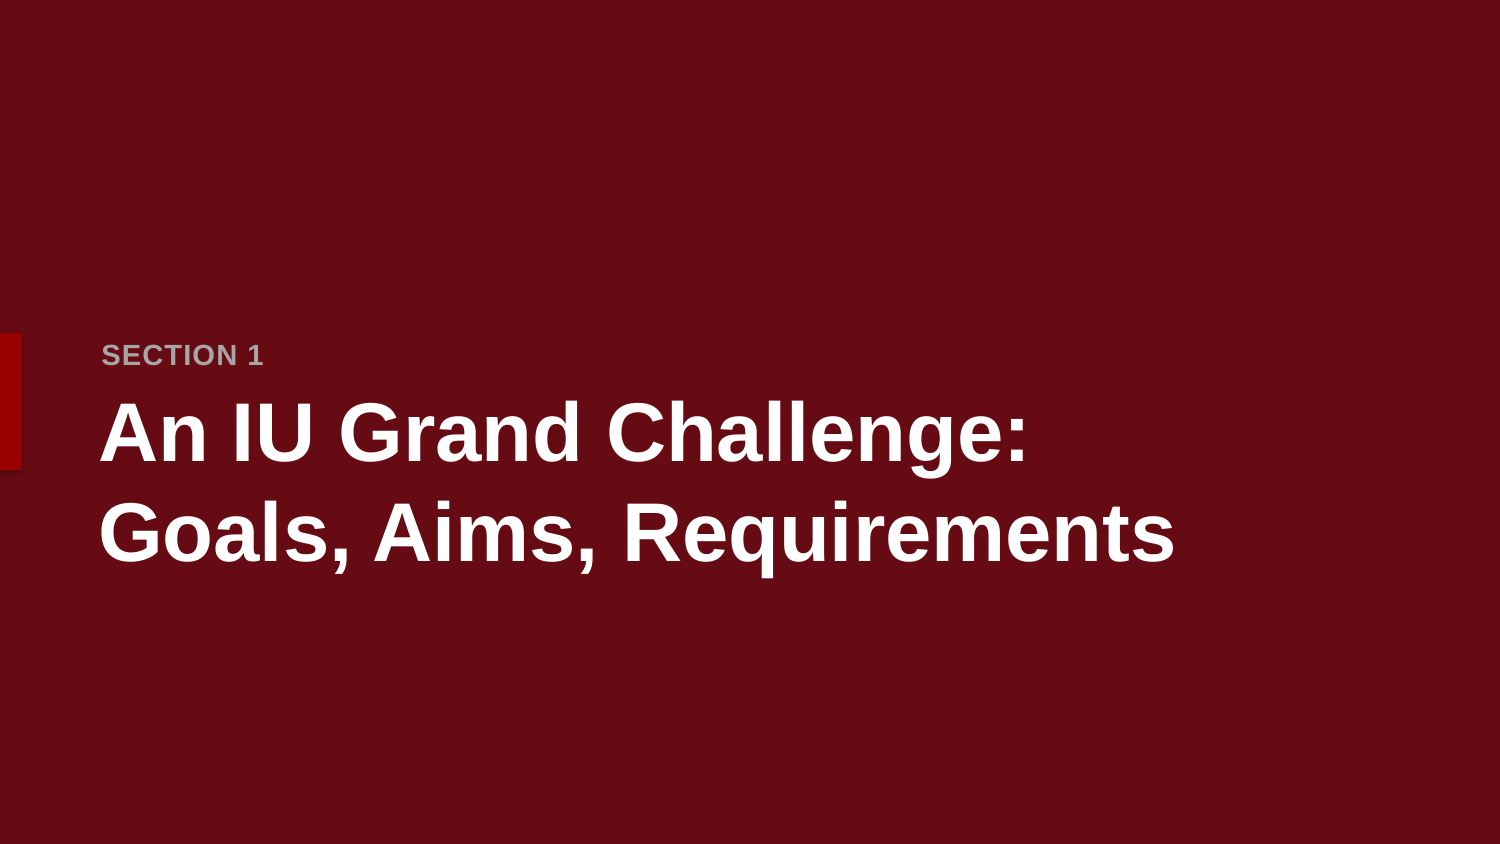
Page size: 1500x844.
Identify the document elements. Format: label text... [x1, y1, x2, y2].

list SECTION 1 [86, 332, 694, 375]
title An IU Grand Challenge: Goals, Aims, Requirements [83, 374, 1199, 583]
